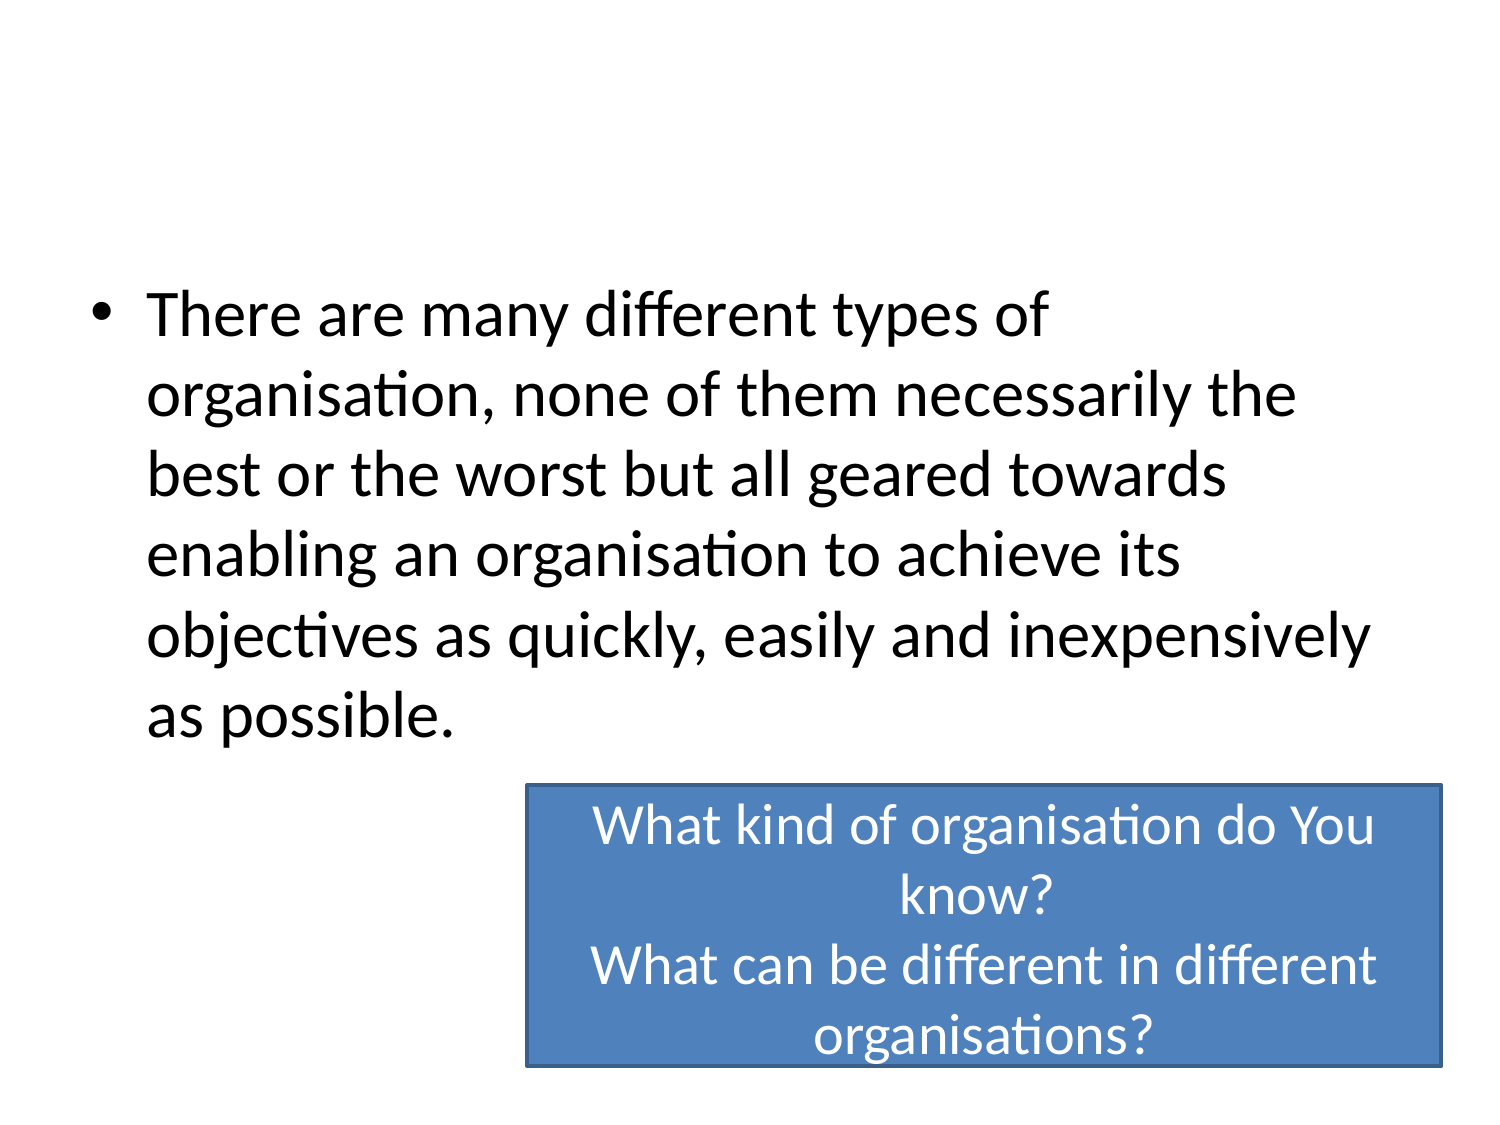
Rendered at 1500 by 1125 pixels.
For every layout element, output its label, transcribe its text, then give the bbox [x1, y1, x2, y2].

list There are many different types of organisation, none of them necessarily the best or the worst but all geared towards enabling an organisation to achieve its objectives as quickly, easily and inexpensively as possible. [75, 262, 1425, 1005]
text_box What kind of organisation do You know? What can be different in different organisations? [525, 783, 1443, 1068]
